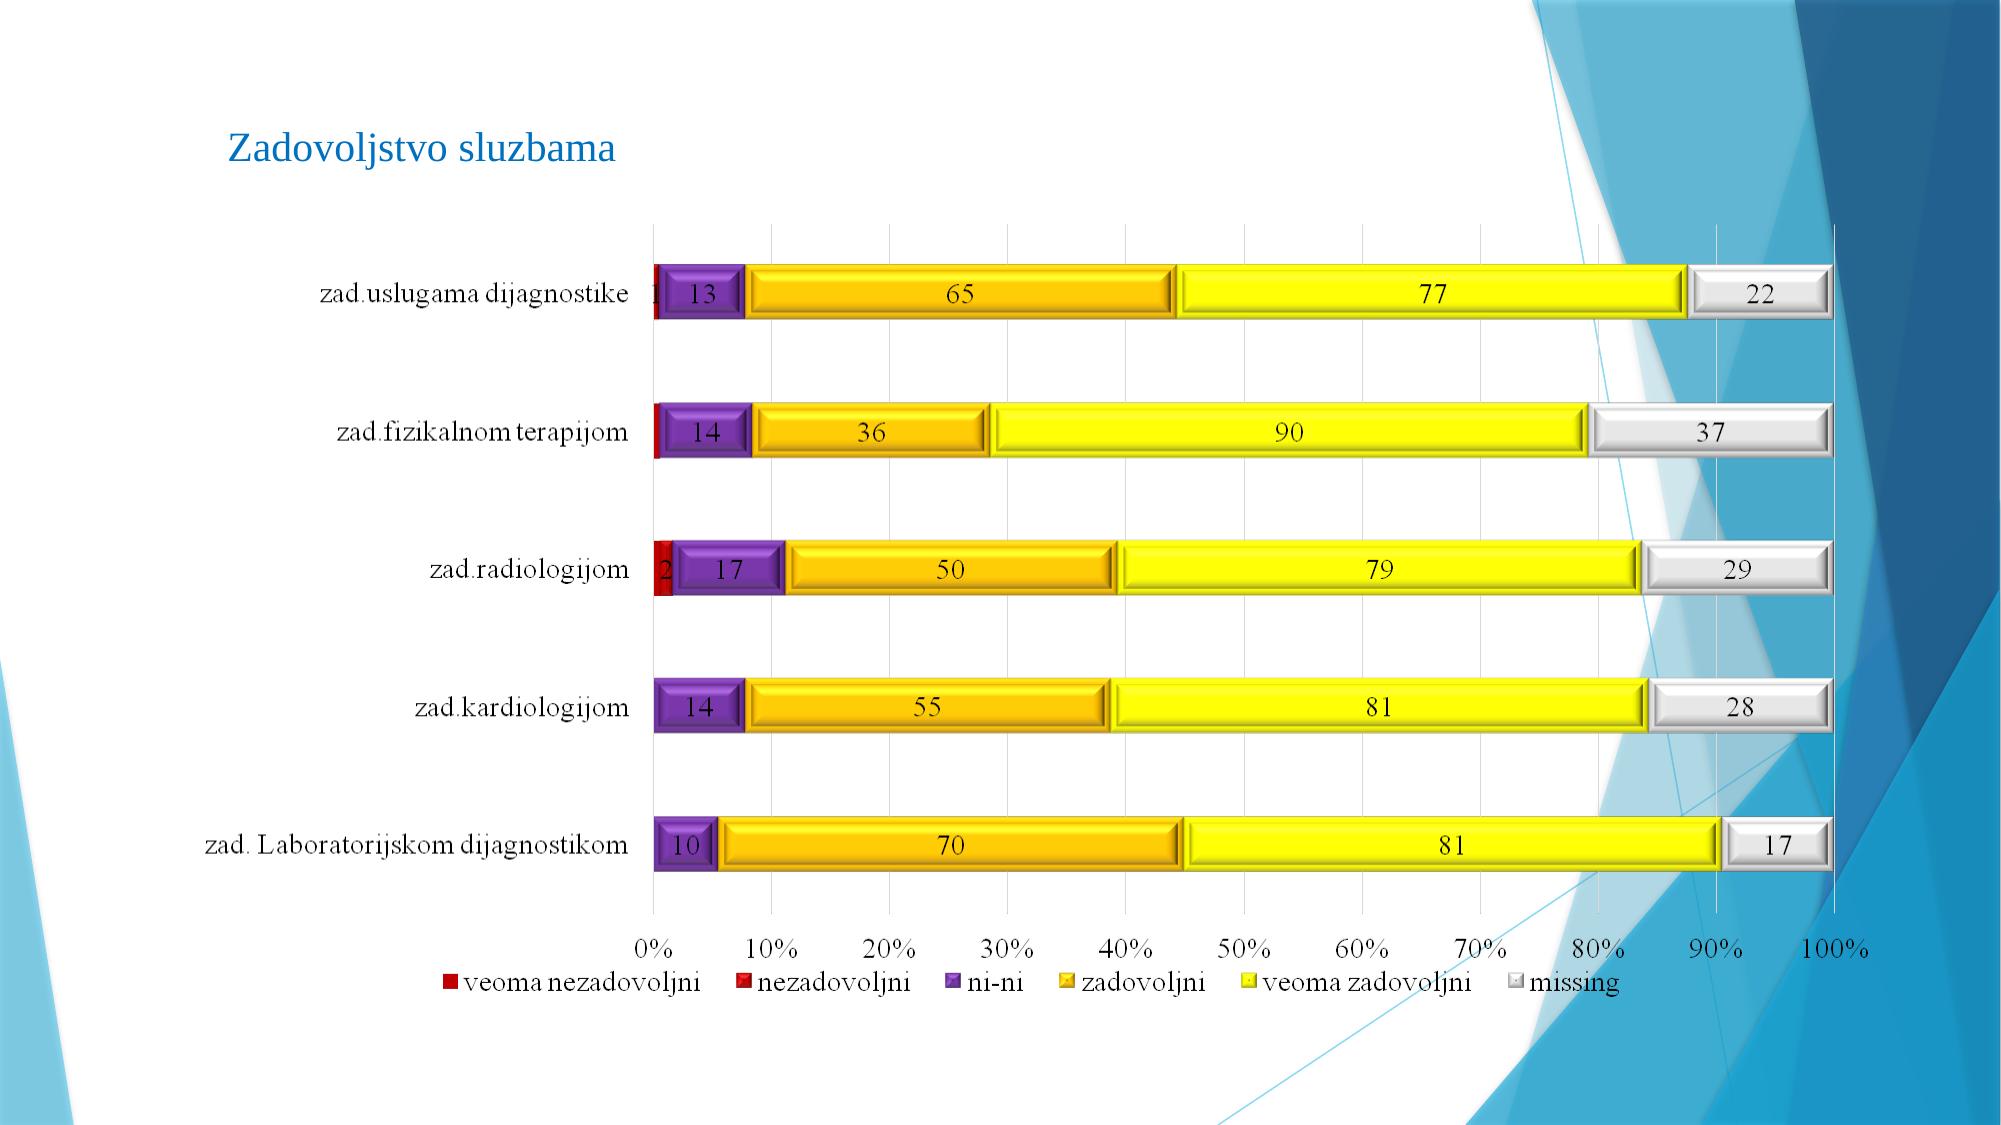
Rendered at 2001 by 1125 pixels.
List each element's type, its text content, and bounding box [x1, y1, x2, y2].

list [163, 197, 1891, 1024]
title Zadovoljstvo sluzbama [212, 112, 1788, 194]
